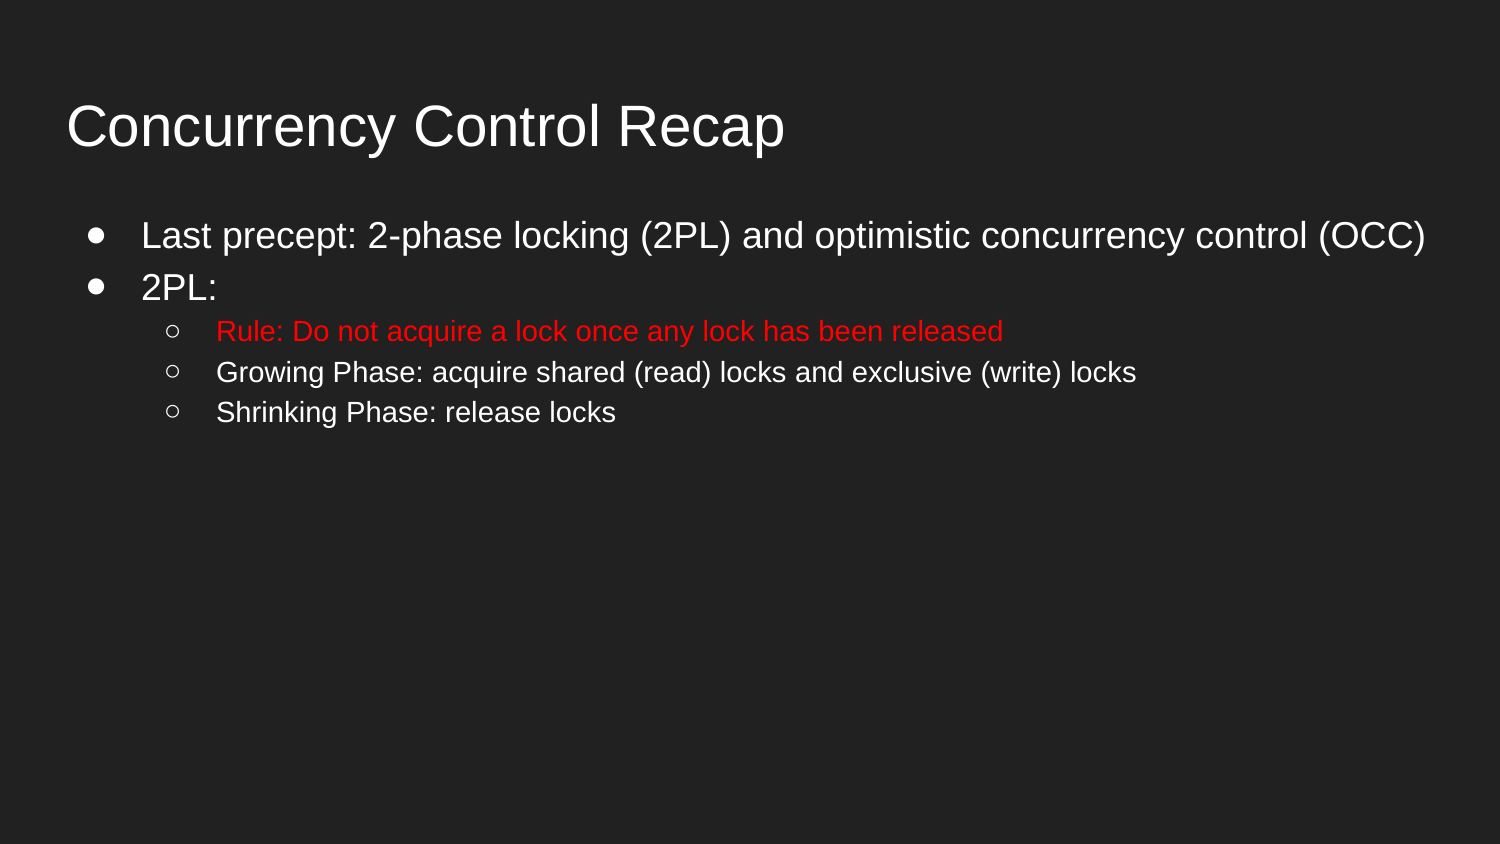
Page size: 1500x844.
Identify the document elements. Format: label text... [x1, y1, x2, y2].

list Last precept: 2-phase locking (2PL) and optimistic concurrency control (OCC) 2PL: Rule: Do not acquire a lock once any lock has been released Growing Phase: acquire shared (read) locks and exclusive (write) locks Shrinking Phase: release locks [51, 189, 1449, 750]
title Concurrency Control Recap [51, 72, 1449, 167]
